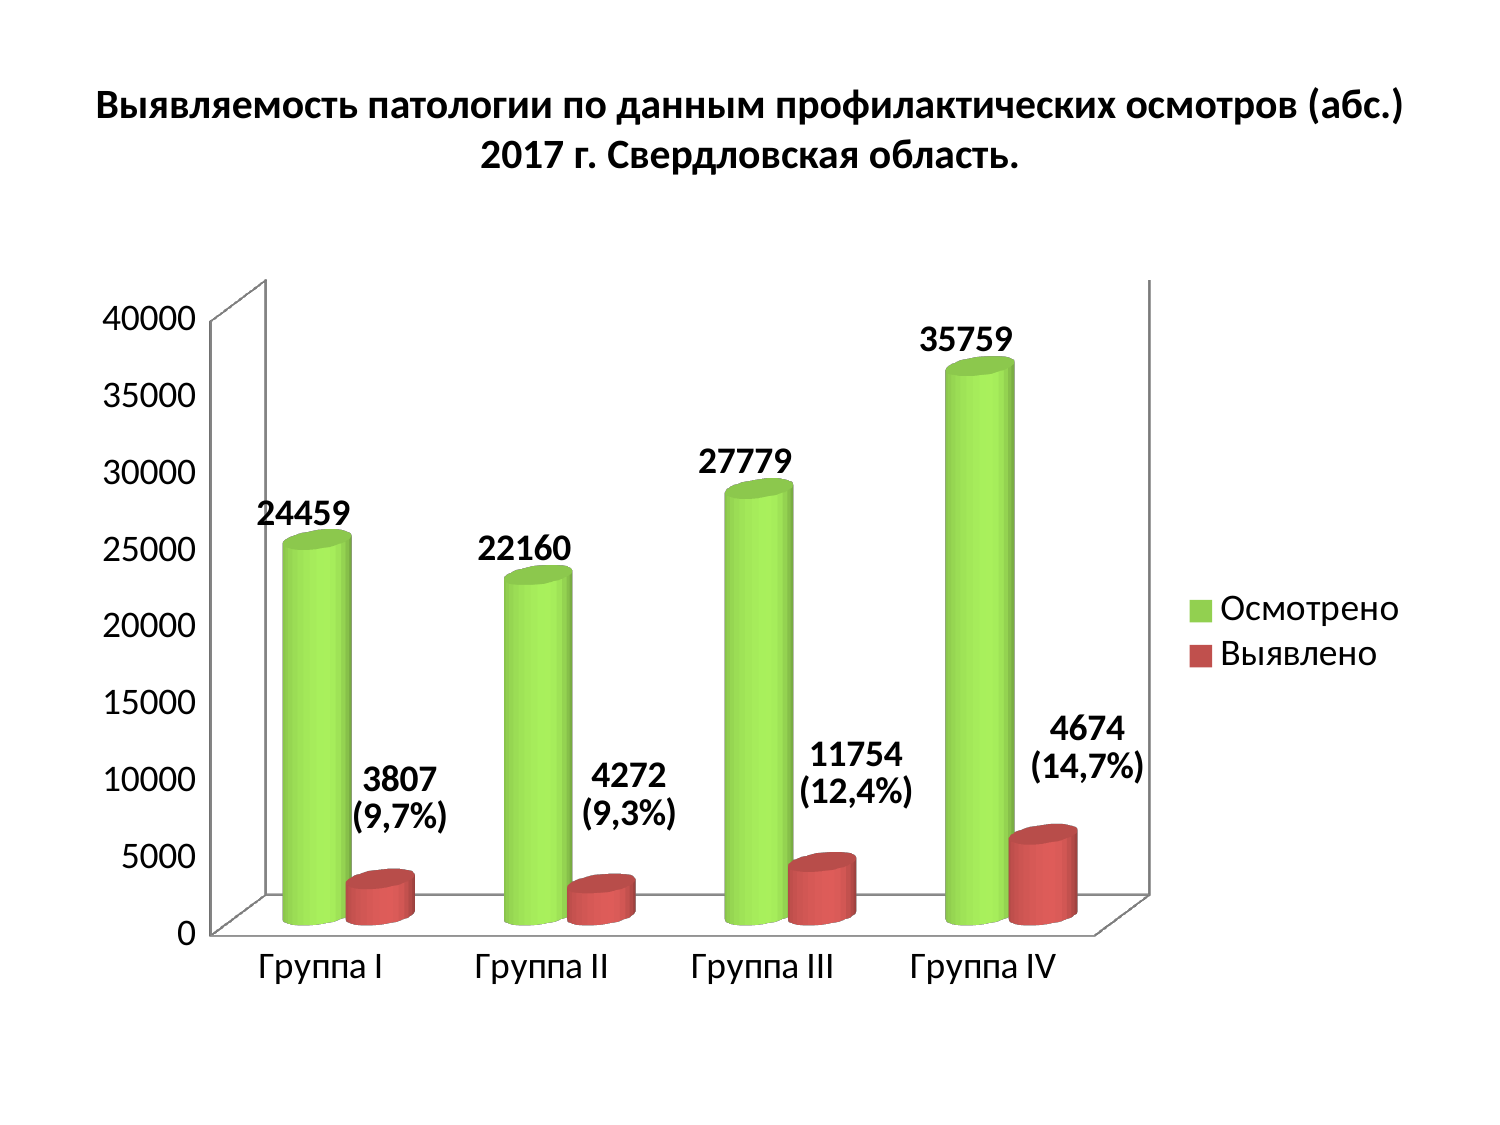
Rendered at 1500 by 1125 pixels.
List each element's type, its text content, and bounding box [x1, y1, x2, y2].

chart [74, 262, 1426, 1006]
title Выявляемость патологии по данным профилактических осмотров (абс.) 2017 г. Свердловская область. [75, 45, 1425, 209]
